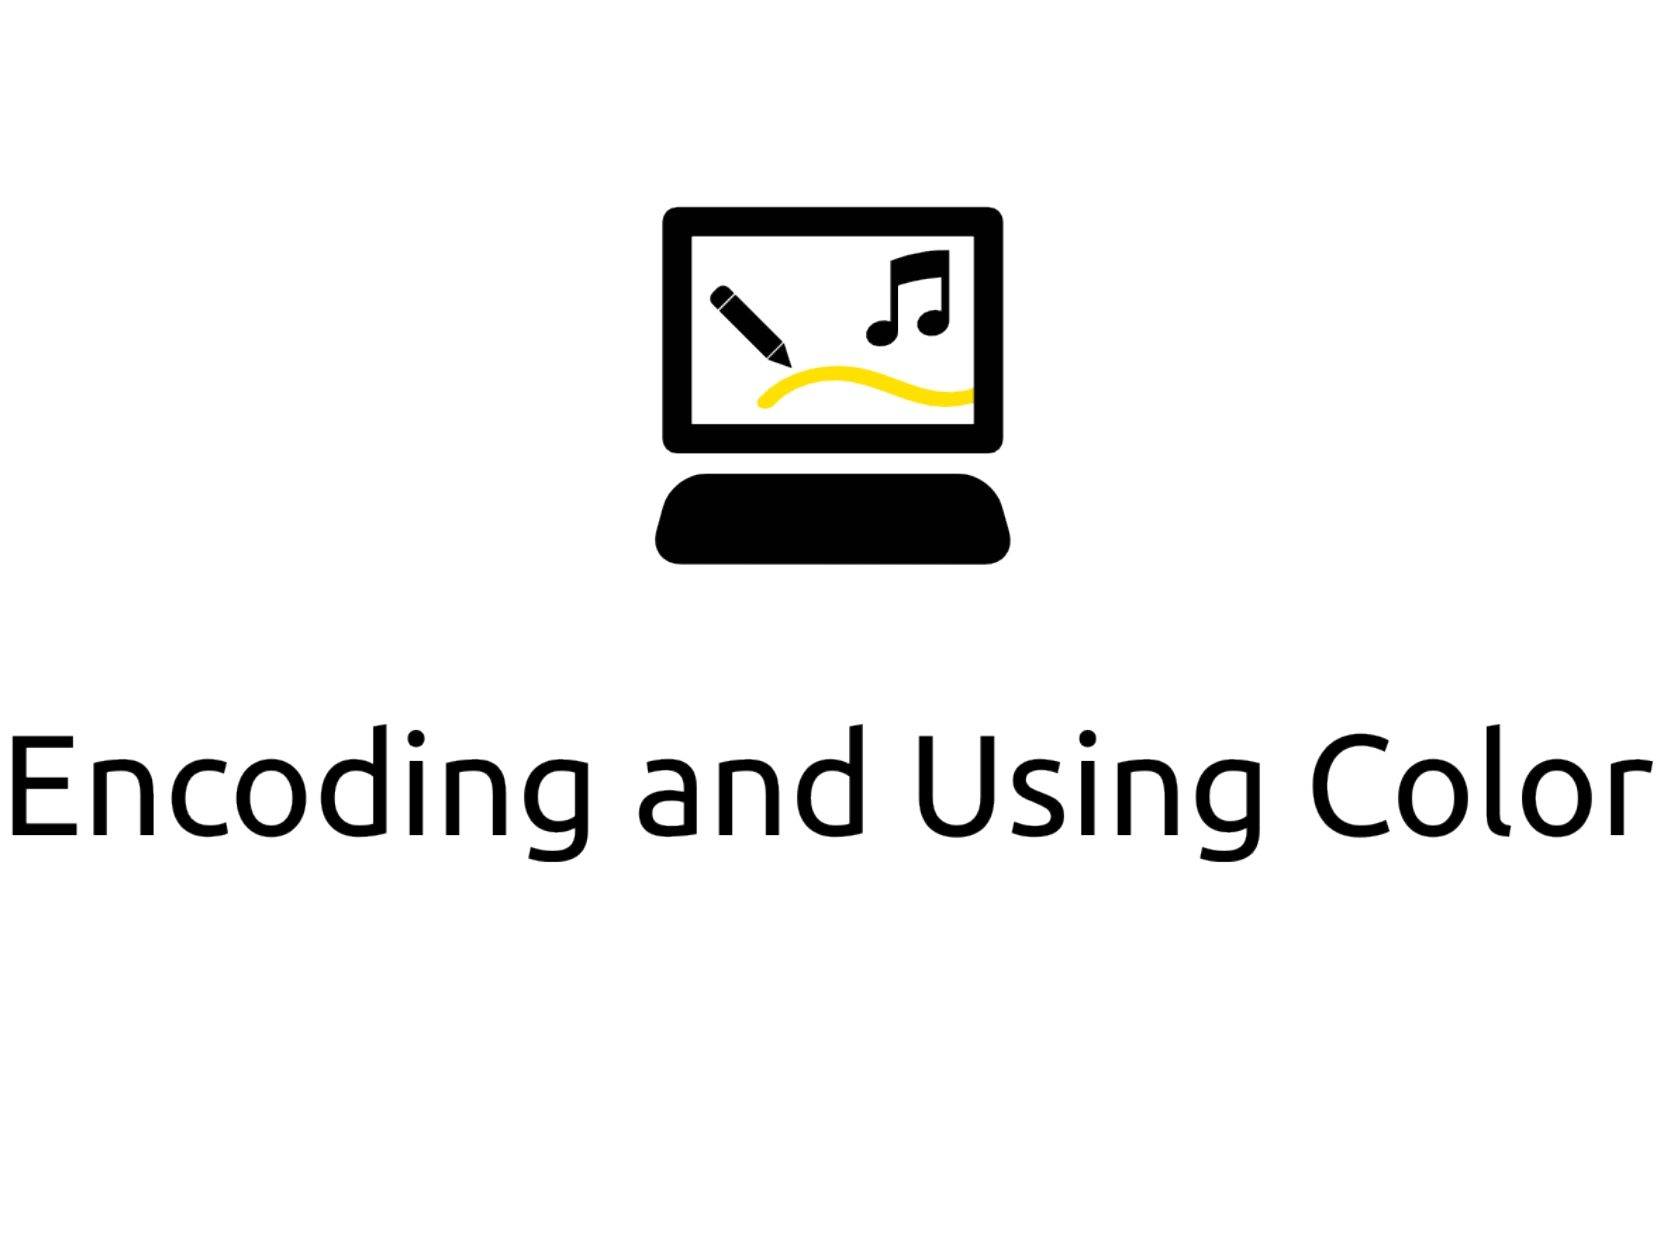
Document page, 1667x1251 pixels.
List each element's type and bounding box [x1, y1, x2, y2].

text_box [0, 0, 1667, 1250]
